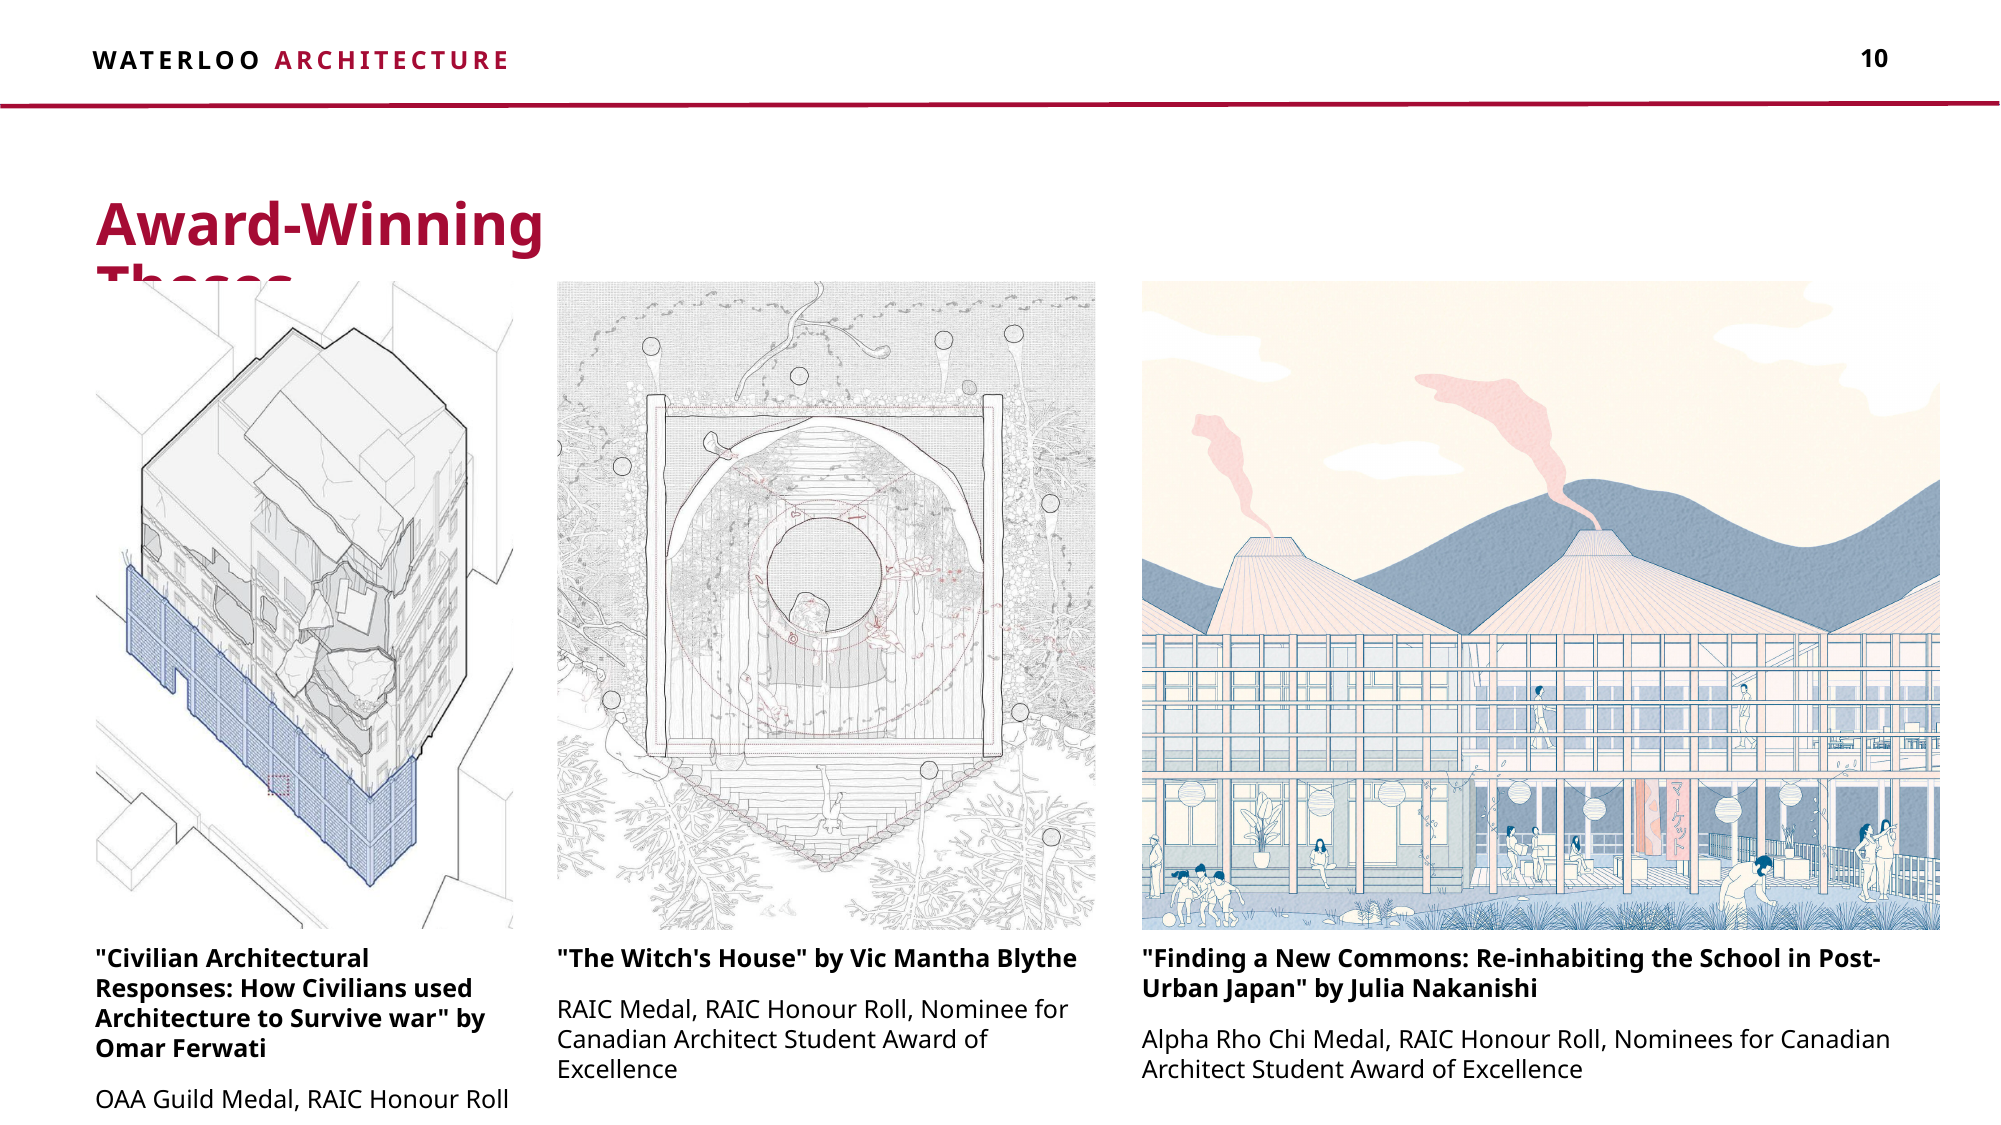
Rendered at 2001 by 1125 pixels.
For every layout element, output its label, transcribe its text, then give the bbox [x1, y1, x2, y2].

footer waterloo architecture [92, 29, 537, 89]
picture [557, 281, 1096, 930]
picture [95, 281, 514, 929]
picture [1141, 281, 1940, 930]
text_box "The Witch's House" by Vic Mantha Blythe RAIC Medal, RAIC Honour Roll, Nominee for Canadian Architect Student Award of Excellence [556, 942, 1094, 1086]
slide_number 10 [1504, 29, 1904, 89]
text_box "Civilian Architectural Responses: How Civilians used Architecture to Survive war" by Omar Ferwati OAA Guild Medal, RAIC Honour Roll [95, 942, 511, 1086]
title Award-Winning Theses [96, 195, 731, 282]
text_box "Finding a New Commons: Re-inhabiting the School in Post-Urban Japan" by Julia Nakanishi Alpha Rho Chi Medal, RAIC Honour Roll, Nominees for Canadian Architect Student Award of Excellence [1141, 942, 1937, 1086]
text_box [0, 103, 2000, 107]
